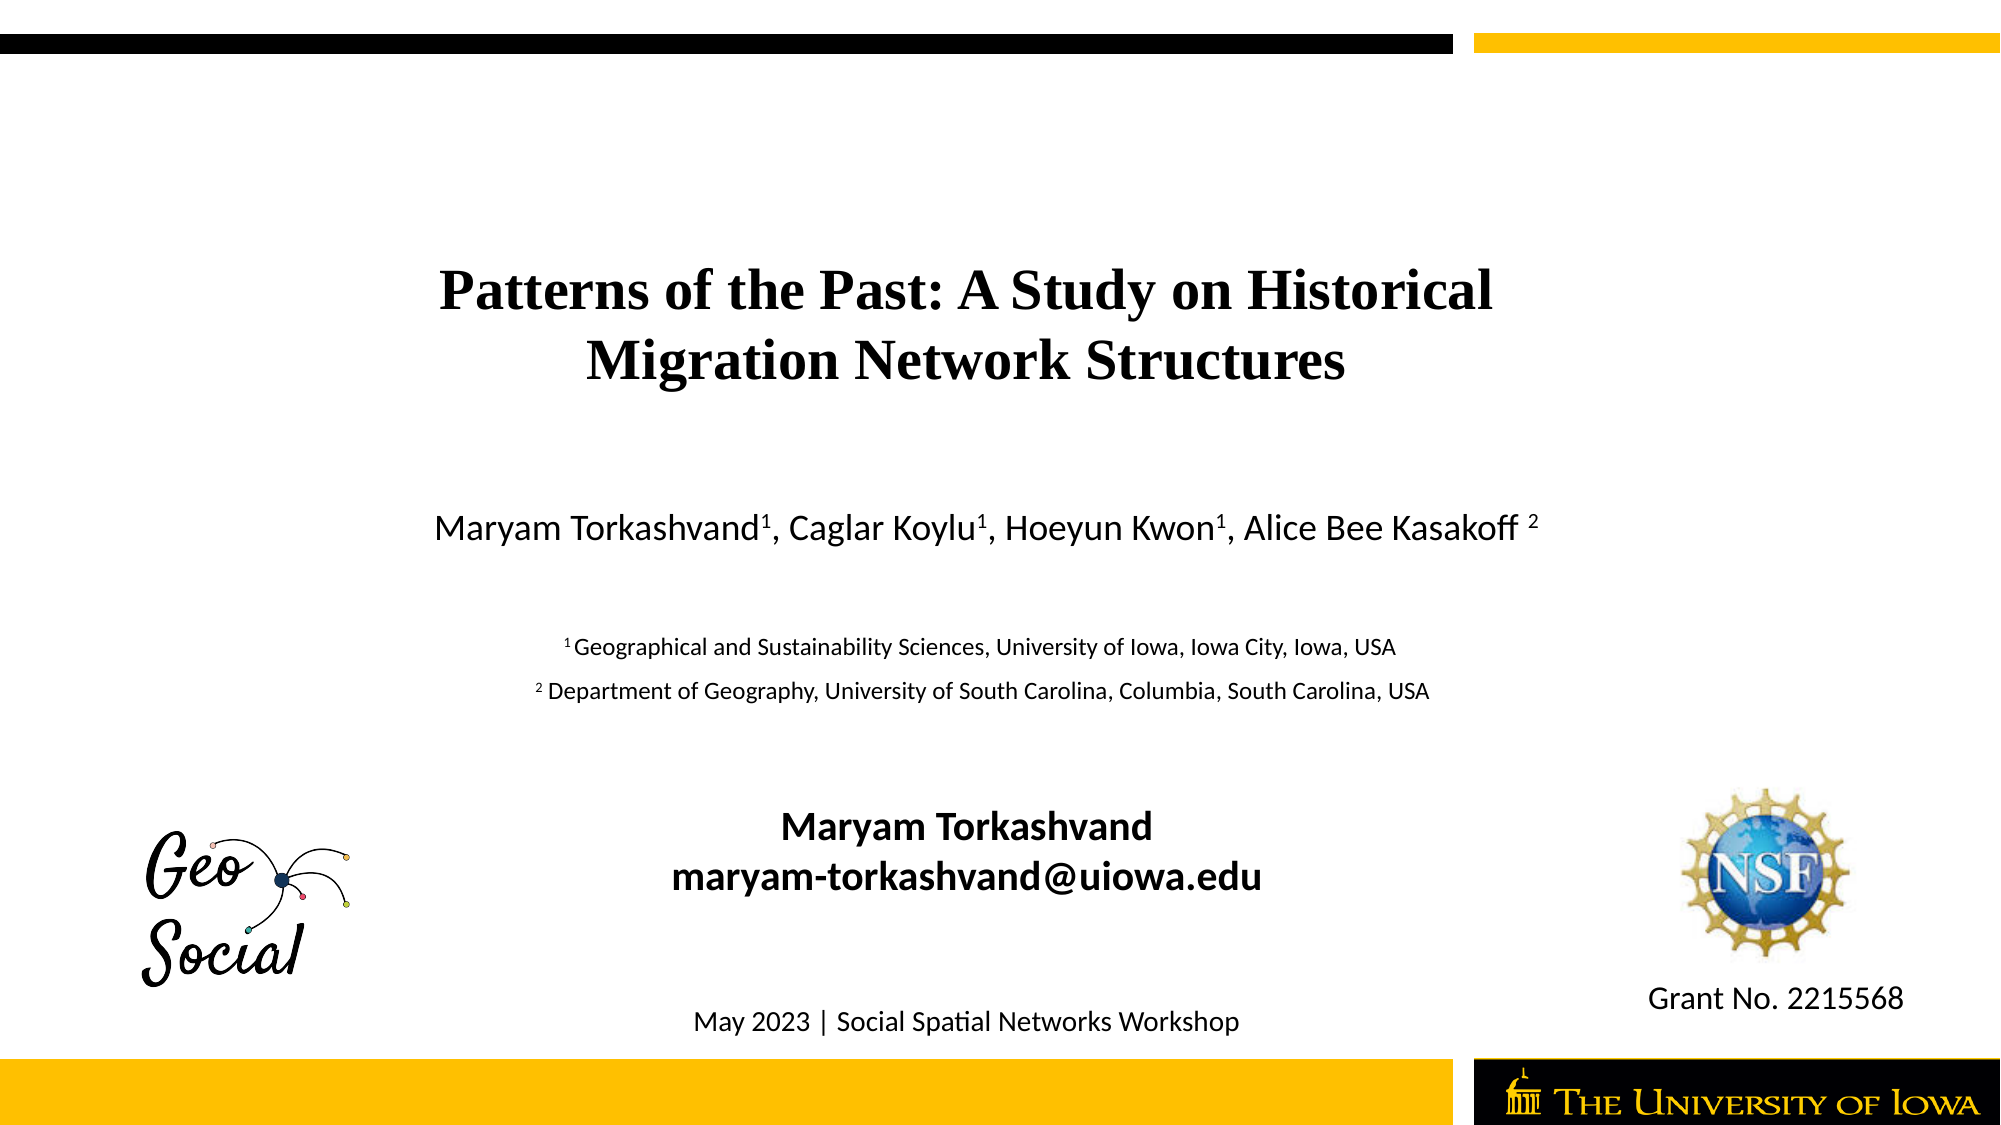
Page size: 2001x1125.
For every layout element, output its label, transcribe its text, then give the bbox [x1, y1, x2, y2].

text_box May 2023 | Social Spatial Networks Workshop [678, 995, 1256, 1045]
text_box [0, 34, 1453, 54]
picture [1668, 775, 1864, 971]
text_box Patterns of the Past: A Study on Historical Migration Network Structures [379, 243, 1555, 399]
text_box Maryam Torkashvand1, Caglar Koylu1, Hoeyun Kwon1, Alice Bee Kasakoff 2 1 Geographical and Sustainability Sciences, University of Iowa, Iowa City, Iowa, USA 2 Department of Geography, University of South Carolina, Columbia, South Carolina, USA [116, 495, 1857, 758]
text_box [1474, 33, 2000, 53]
text_box Maryam Torkashvand maryam-torkashvand@uiowa.edu [656, 791, 1278, 907]
picture [1474, 1058, 2000, 1125]
picture [124, 794, 367, 1036]
text_box [0, 1059, 1453, 1125]
text_box Grant No. 2215568 [1633, 969, 1929, 1024]
